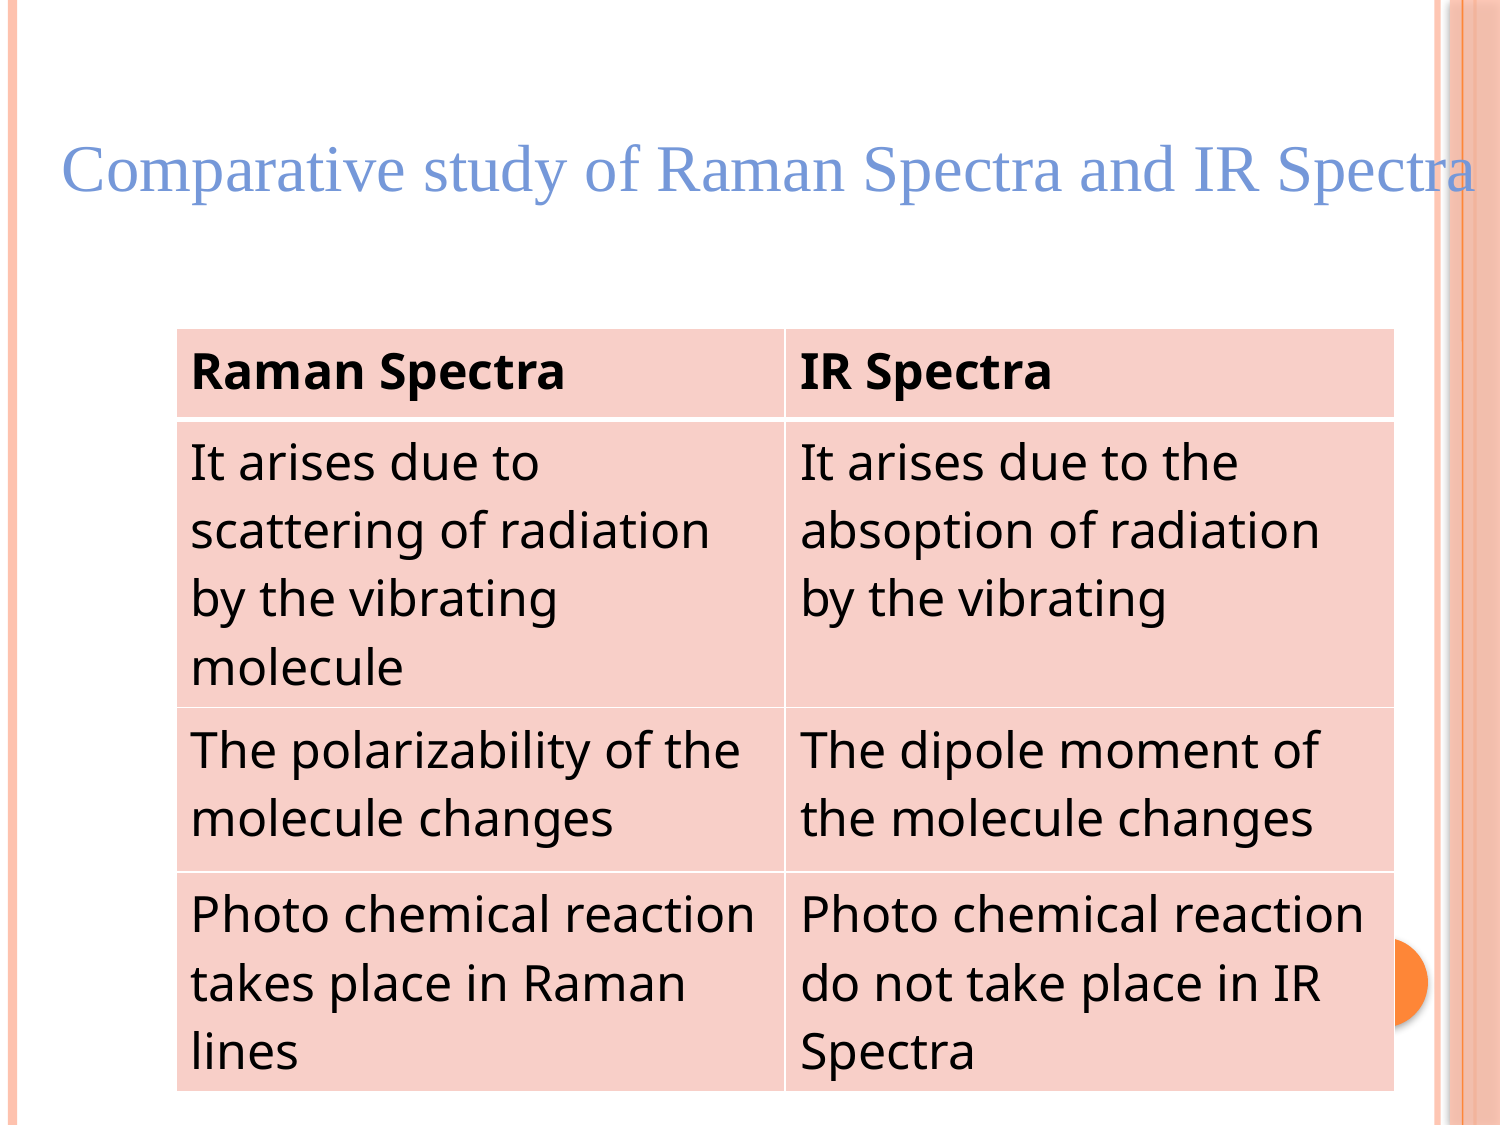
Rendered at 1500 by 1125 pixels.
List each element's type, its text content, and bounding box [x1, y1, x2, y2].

table_cell The dipole moment of the molecule changes [786, 708, 1394, 871]
table_cell Photo chemical reaction takes place in Raman lines [177, 873, 784, 1091]
table_cell It arises due to the absoption of radiation by the vibrating [786, 422, 1394, 707]
table_cell The polarizability of the molecule changes [177, 708, 784, 871]
table_cell Photo chemical reaction do not take place in IR Spectra [786, 873, 1394, 1091]
table_header Raman Spectra [177, 329, 784, 417]
table_header IR Spectra [786, 329, 1394, 417]
table_cell It arises due to scattering of radiation by the vibrating molecule [177, 422, 784, 707]
text_box Comparative study of Raman Spectra and IR Spectra [46, 117, 1500, 212]
